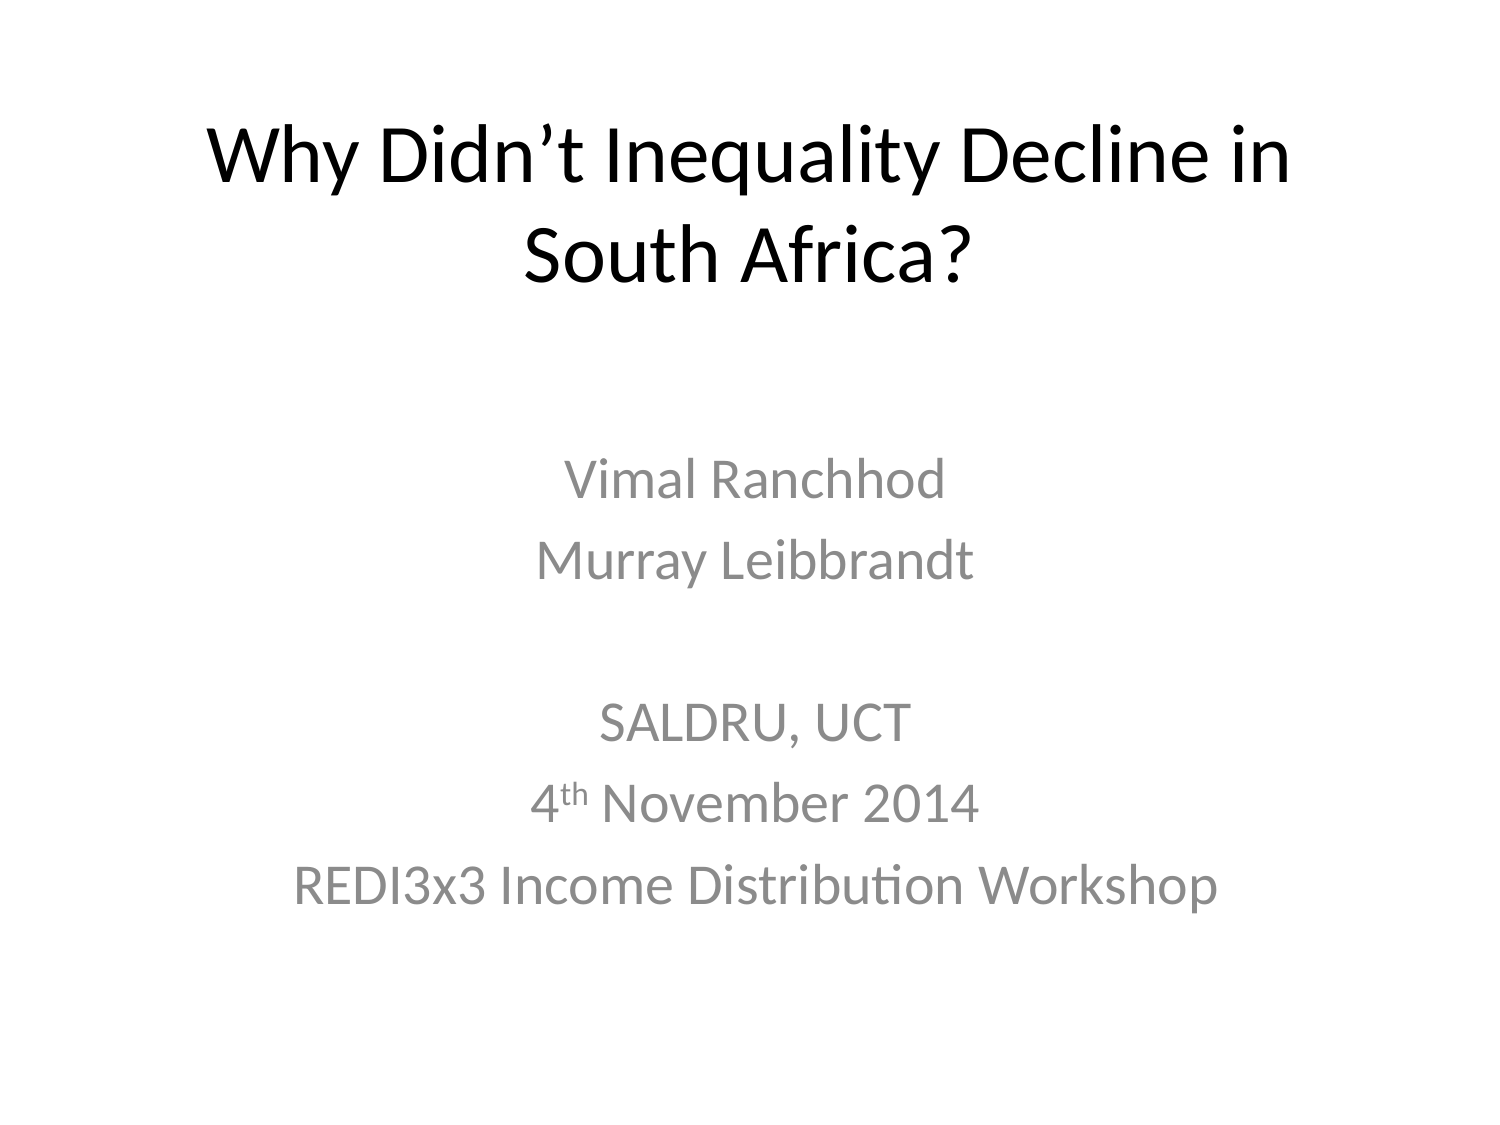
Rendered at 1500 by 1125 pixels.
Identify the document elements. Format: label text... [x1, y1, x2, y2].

subtitle Vimal Ranchhod Murray Leibbrandt SALDRU, UCT 4th November 2014 REDI3x3 Income Distribution Workshop [100, 432, 1412, 925]
title Why Didn’t Inequality Decline in South Africa? [112, 78, 1388, 320]
